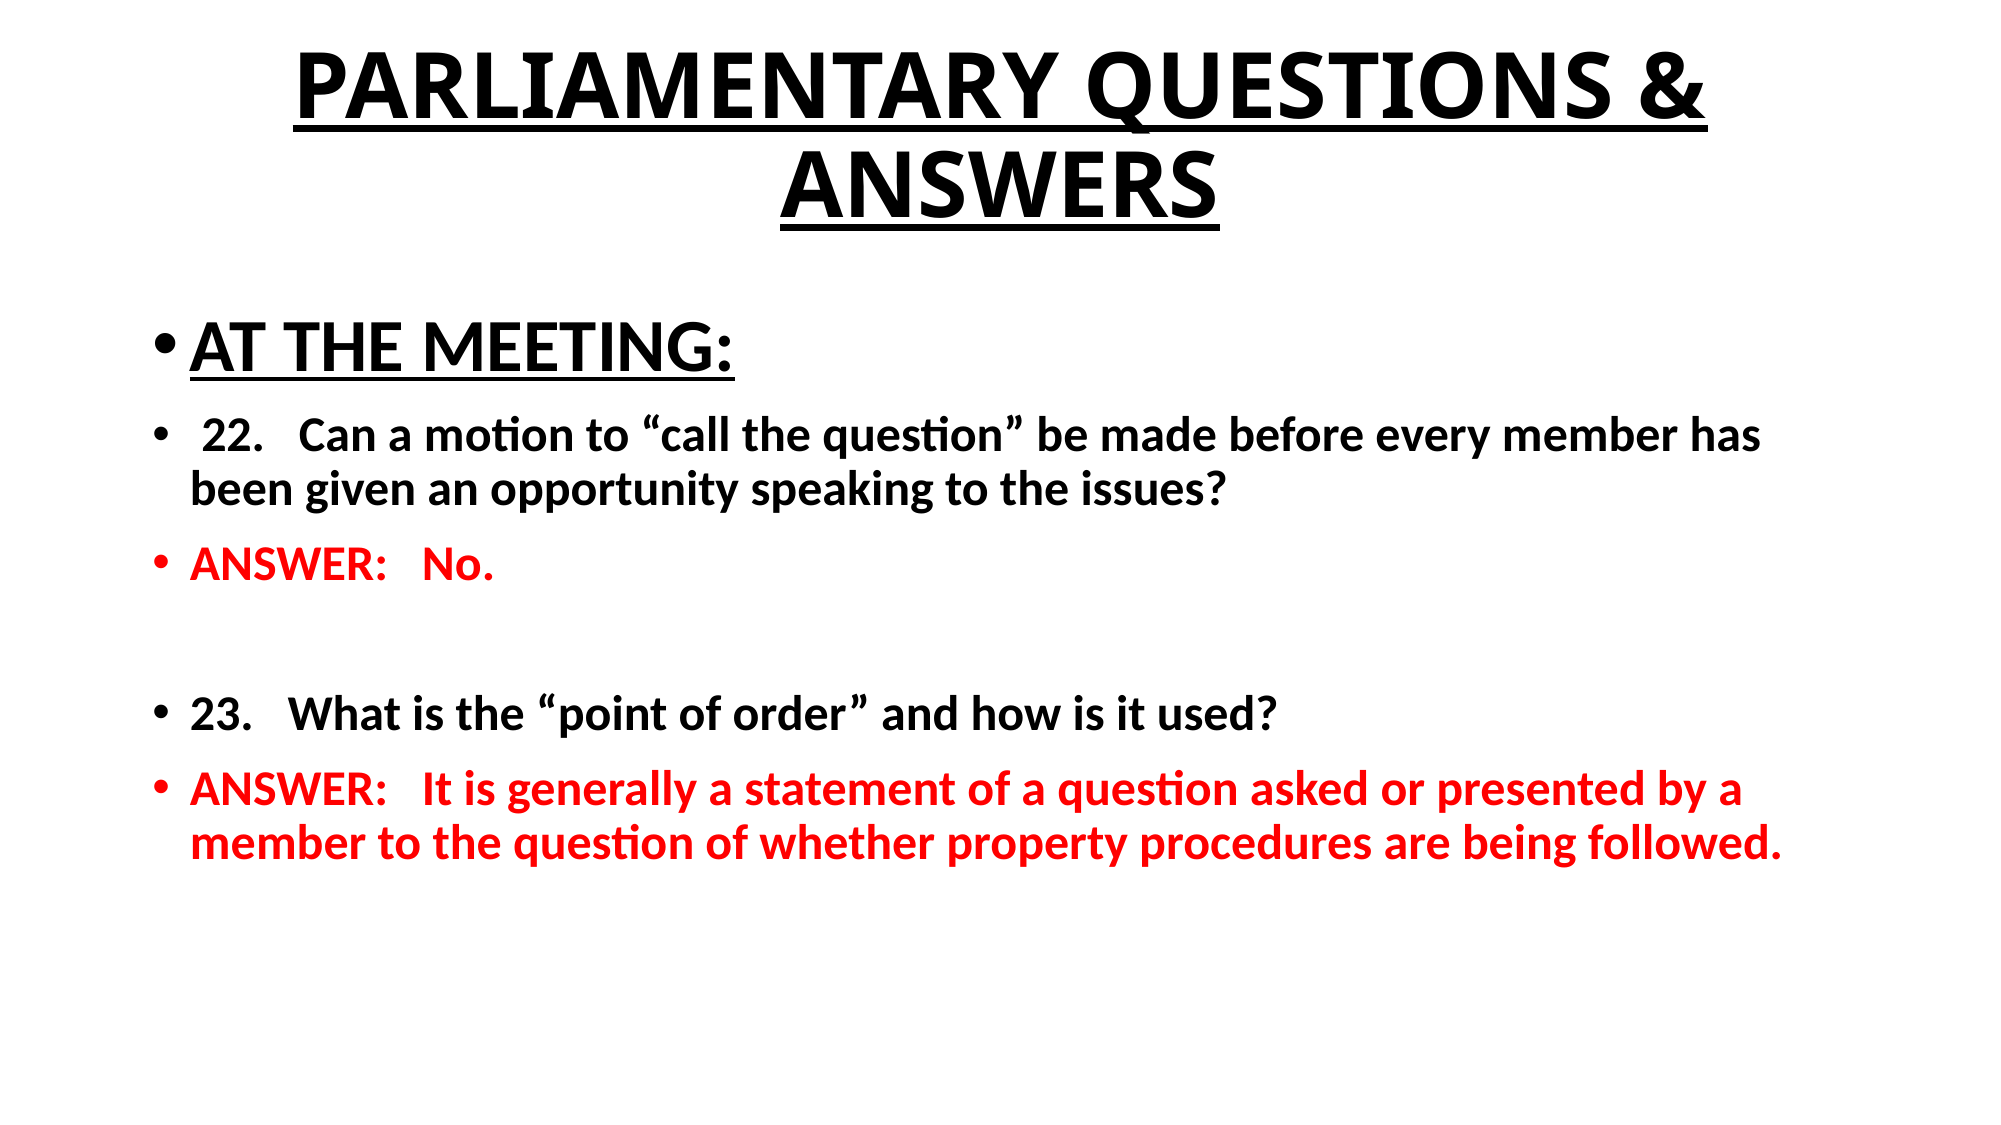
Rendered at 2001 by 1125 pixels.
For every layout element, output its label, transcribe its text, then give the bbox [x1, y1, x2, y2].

title PARLIAMENTARY QUESTIONS & ANSWERS [137, 59, 1863, 217]
list AT THE MEETING: 22. Can a motion to “call the question” be made before every member has been given an opportunity speaking to the issues? ANSWER: No. 23. What is the “point of order” and how is it used? ANSWER: It is generally a statement of a question asked or presented by a member to the question of whether property procedures are being followed. [137, 299, 1863, 1014]
